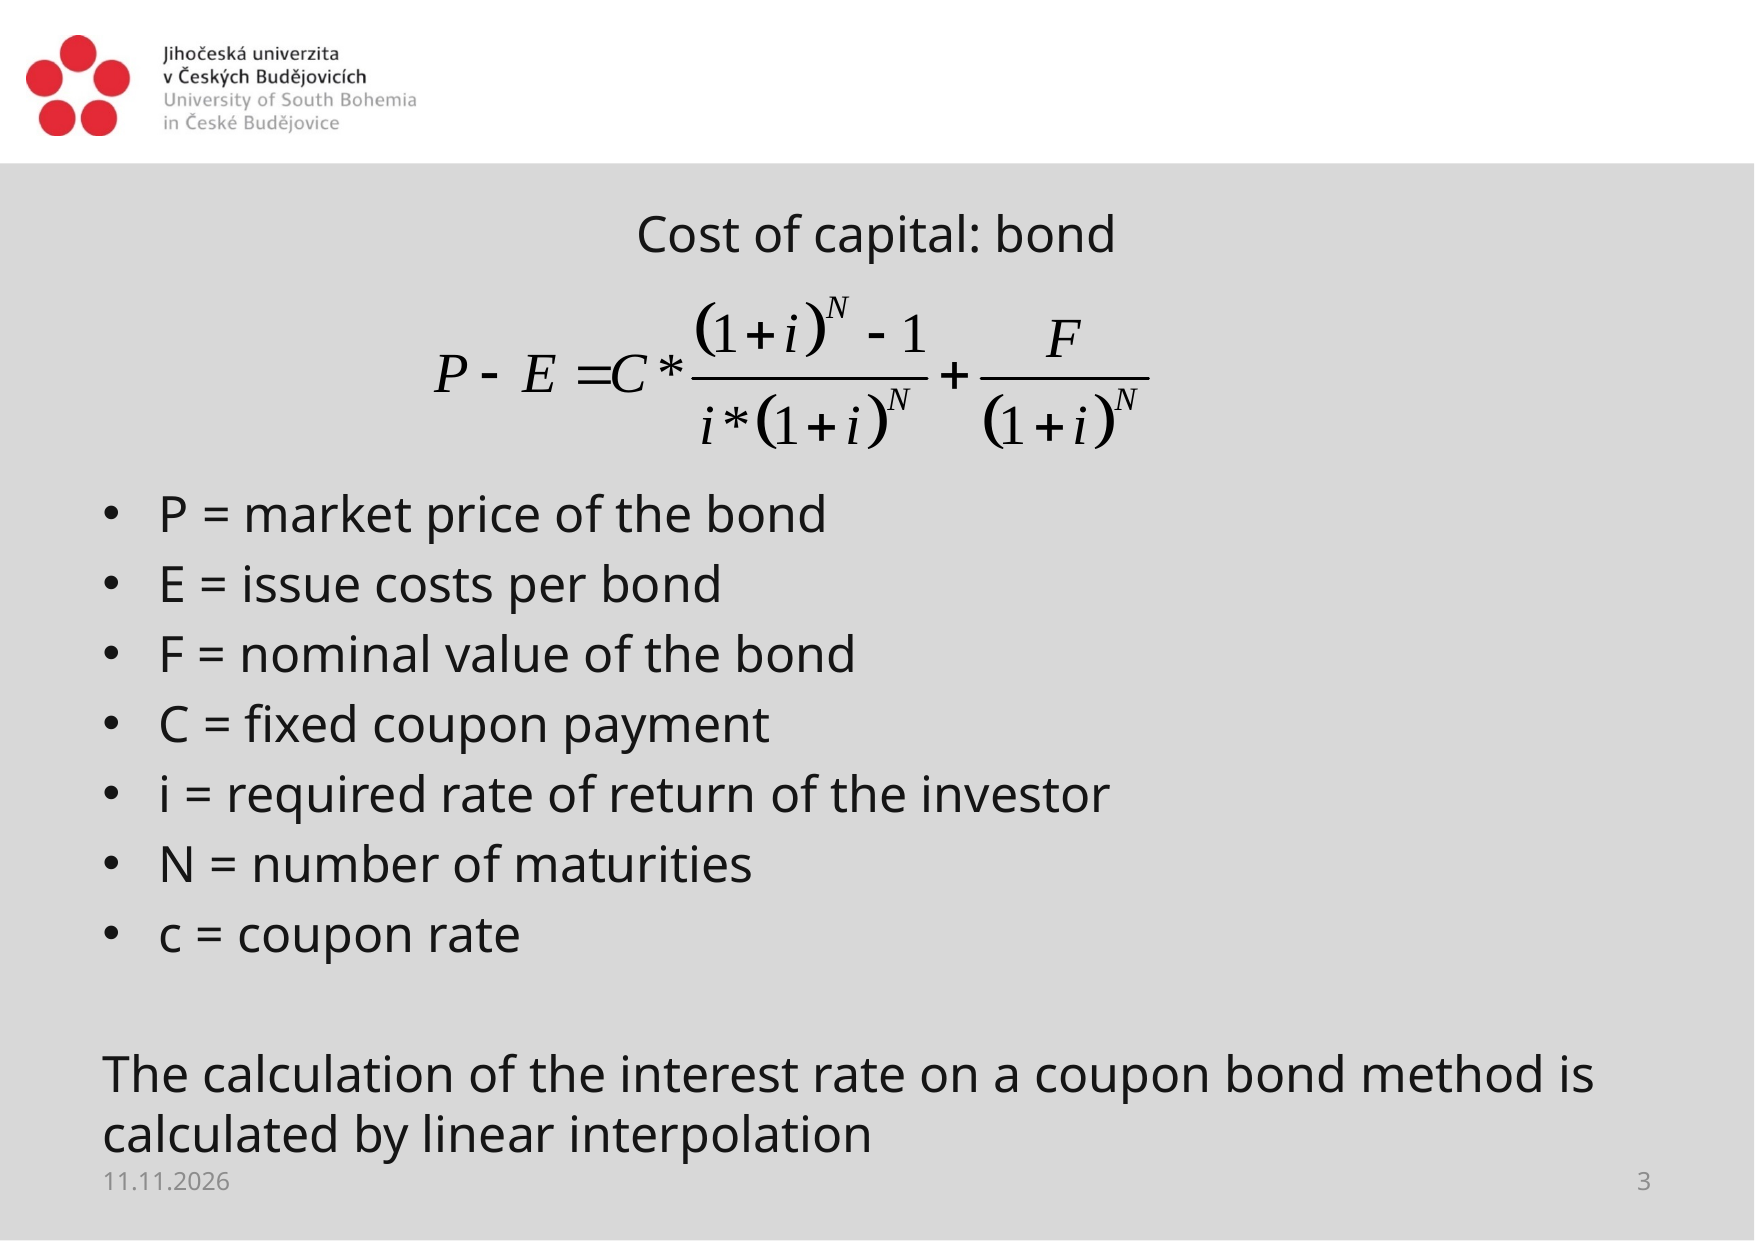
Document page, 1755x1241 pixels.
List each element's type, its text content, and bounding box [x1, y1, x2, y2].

list Cost of capital: bond P = market price of the bond E = issue costs per bond F = nominal value of the bond C = fixed coupon payment i = required rate of return of the investor N = number of maturities c = coupon rate The calculation of the interest rate on a coupon bond method is calculated by linear interpolation [87, 194, 1667, 1109]
picture [26, 35, 417, 136]
slide_number 3 [1257, 1149, 1667, 1216]
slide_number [87, 1149, 498, 1216]
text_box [424, 279, 1162, 479]
